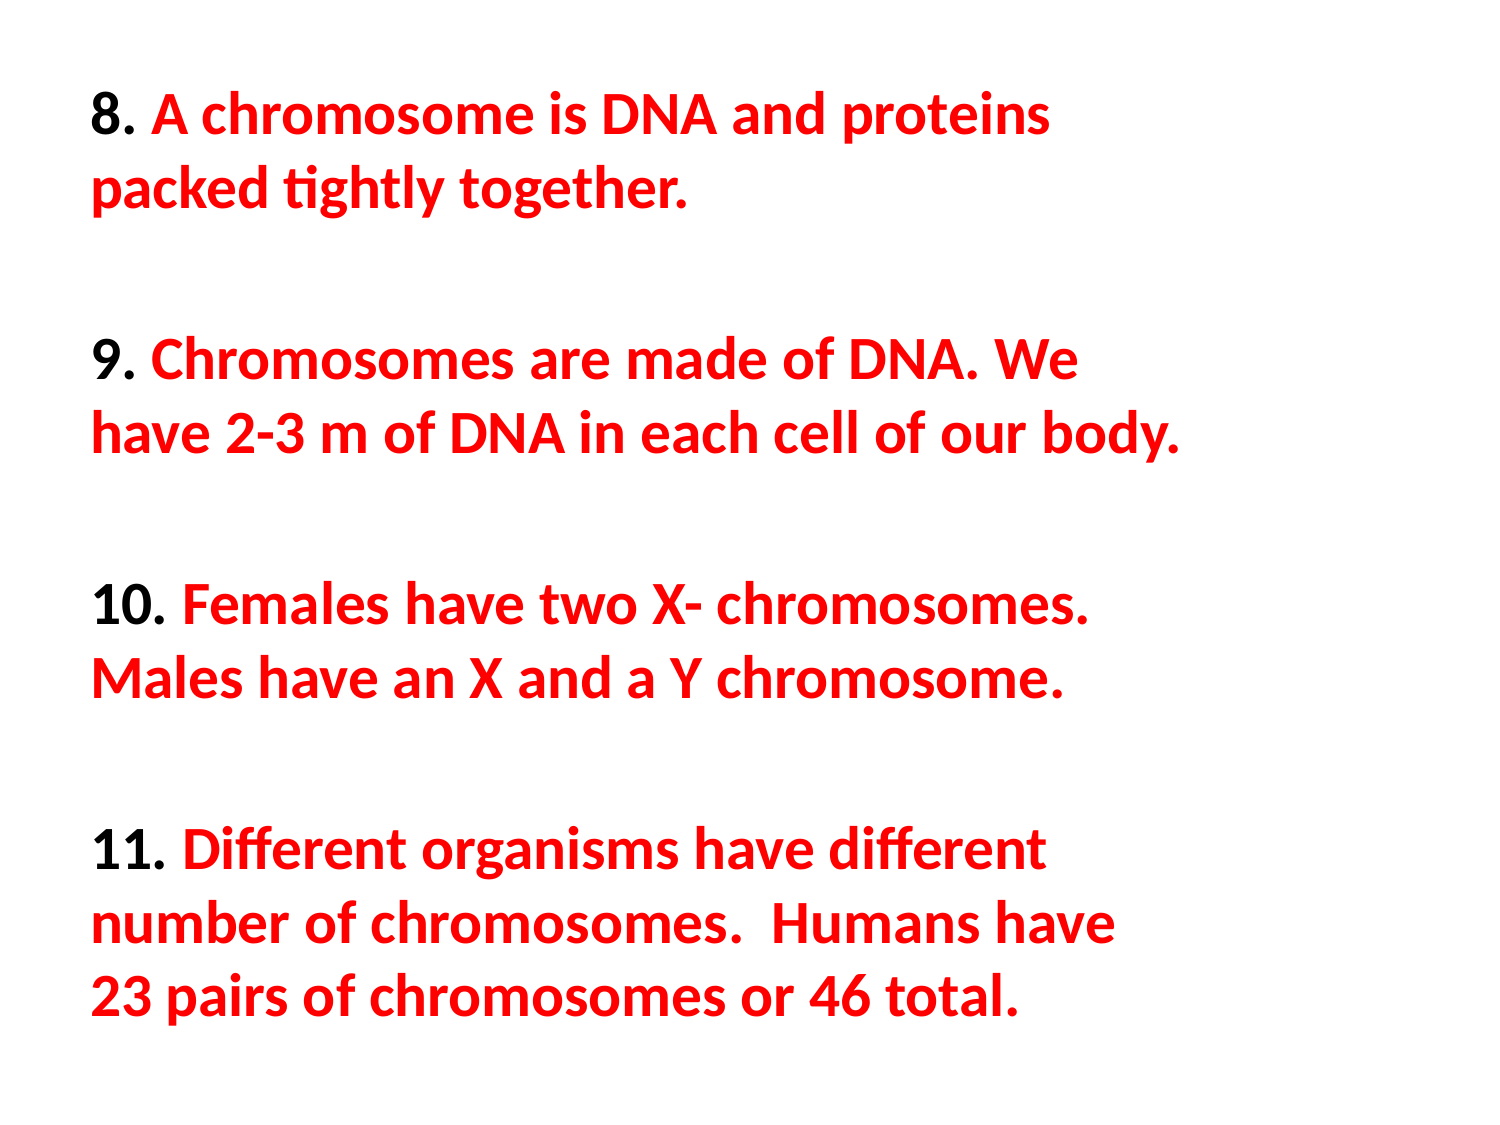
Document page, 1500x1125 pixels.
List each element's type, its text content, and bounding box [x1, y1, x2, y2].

list 8. A chromosome is DNA and proteins packed tightly together. 9. Chromosomes are made of DNA. We have 2-3 m of DNA in each cell of our body. 10. Females have two X- chromosomes. Males have an X and a Y chromosome. 11. Different organisms have different number of chromosomes. Humans have 23 pairs of chromosomes or 46 total. [75, 65, 1198, 1091]
